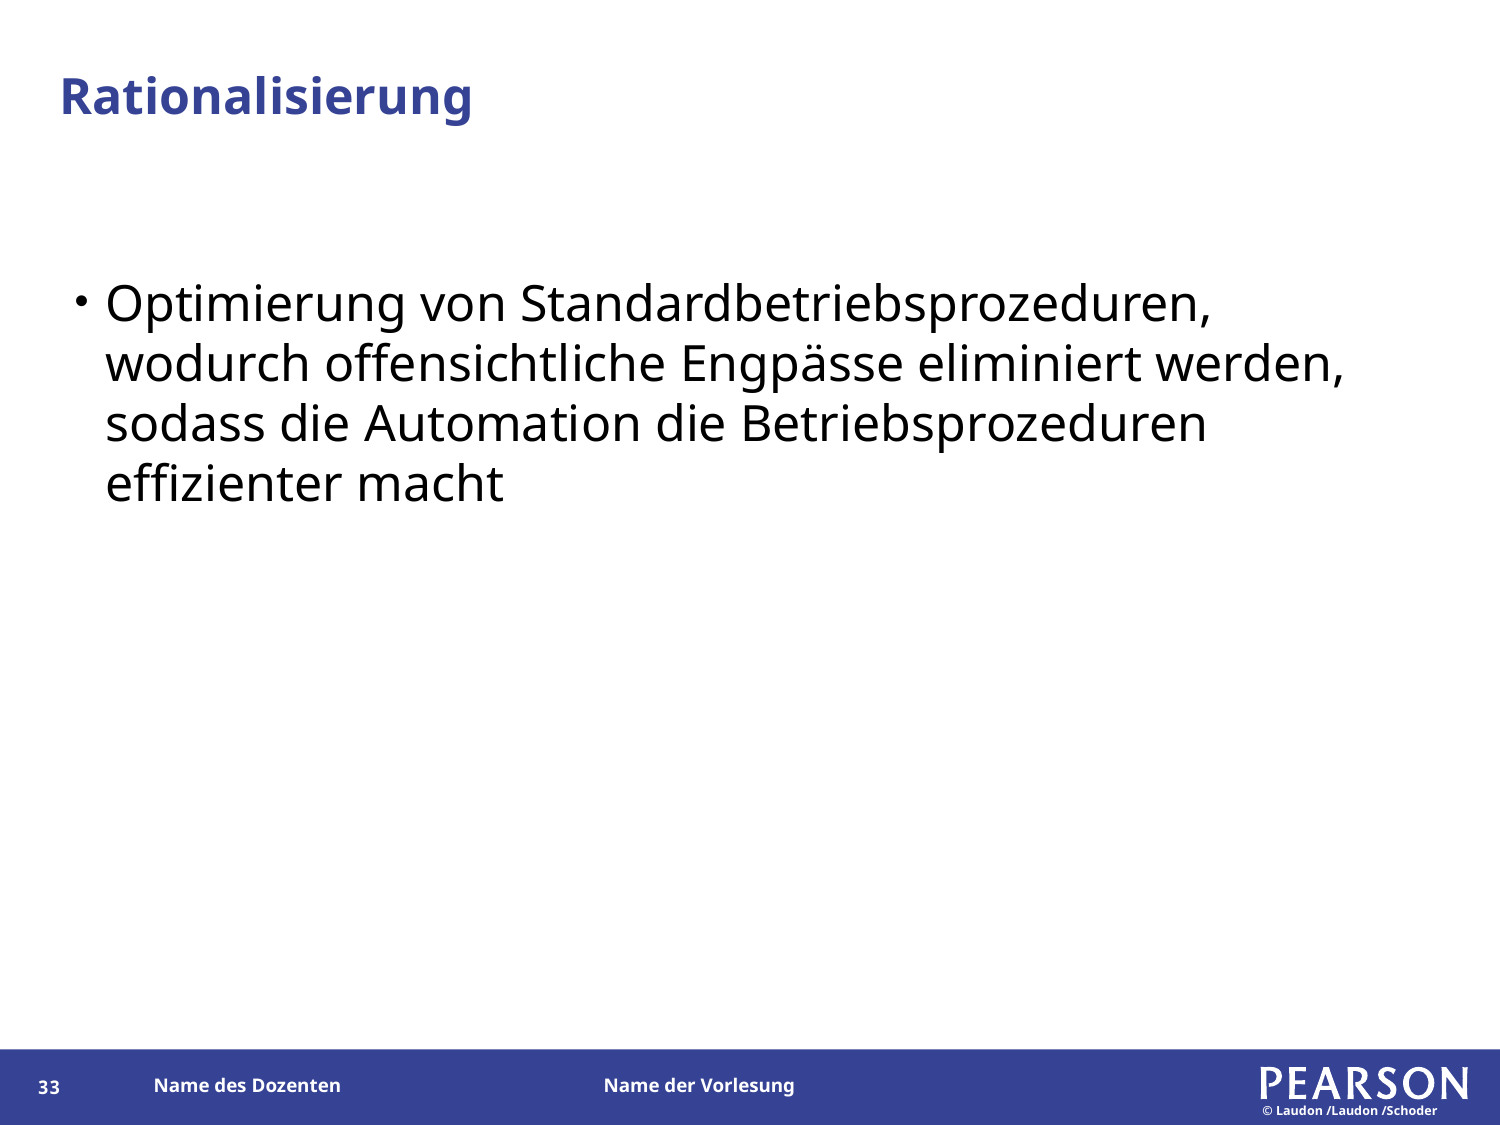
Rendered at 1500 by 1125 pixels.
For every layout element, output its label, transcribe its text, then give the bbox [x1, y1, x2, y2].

list Optimierung von Standardbetriebsprozeduren, wodurch offensichtliche Engpässe eliminiert werden, sodass die Automation die Betriebsprozeduren effizienter macht [59, 263, 1410, 1017]
slide_number 32 [22, 1067, 136, 1098]
title Rationalisierung [59, 64, 1410, 213]
